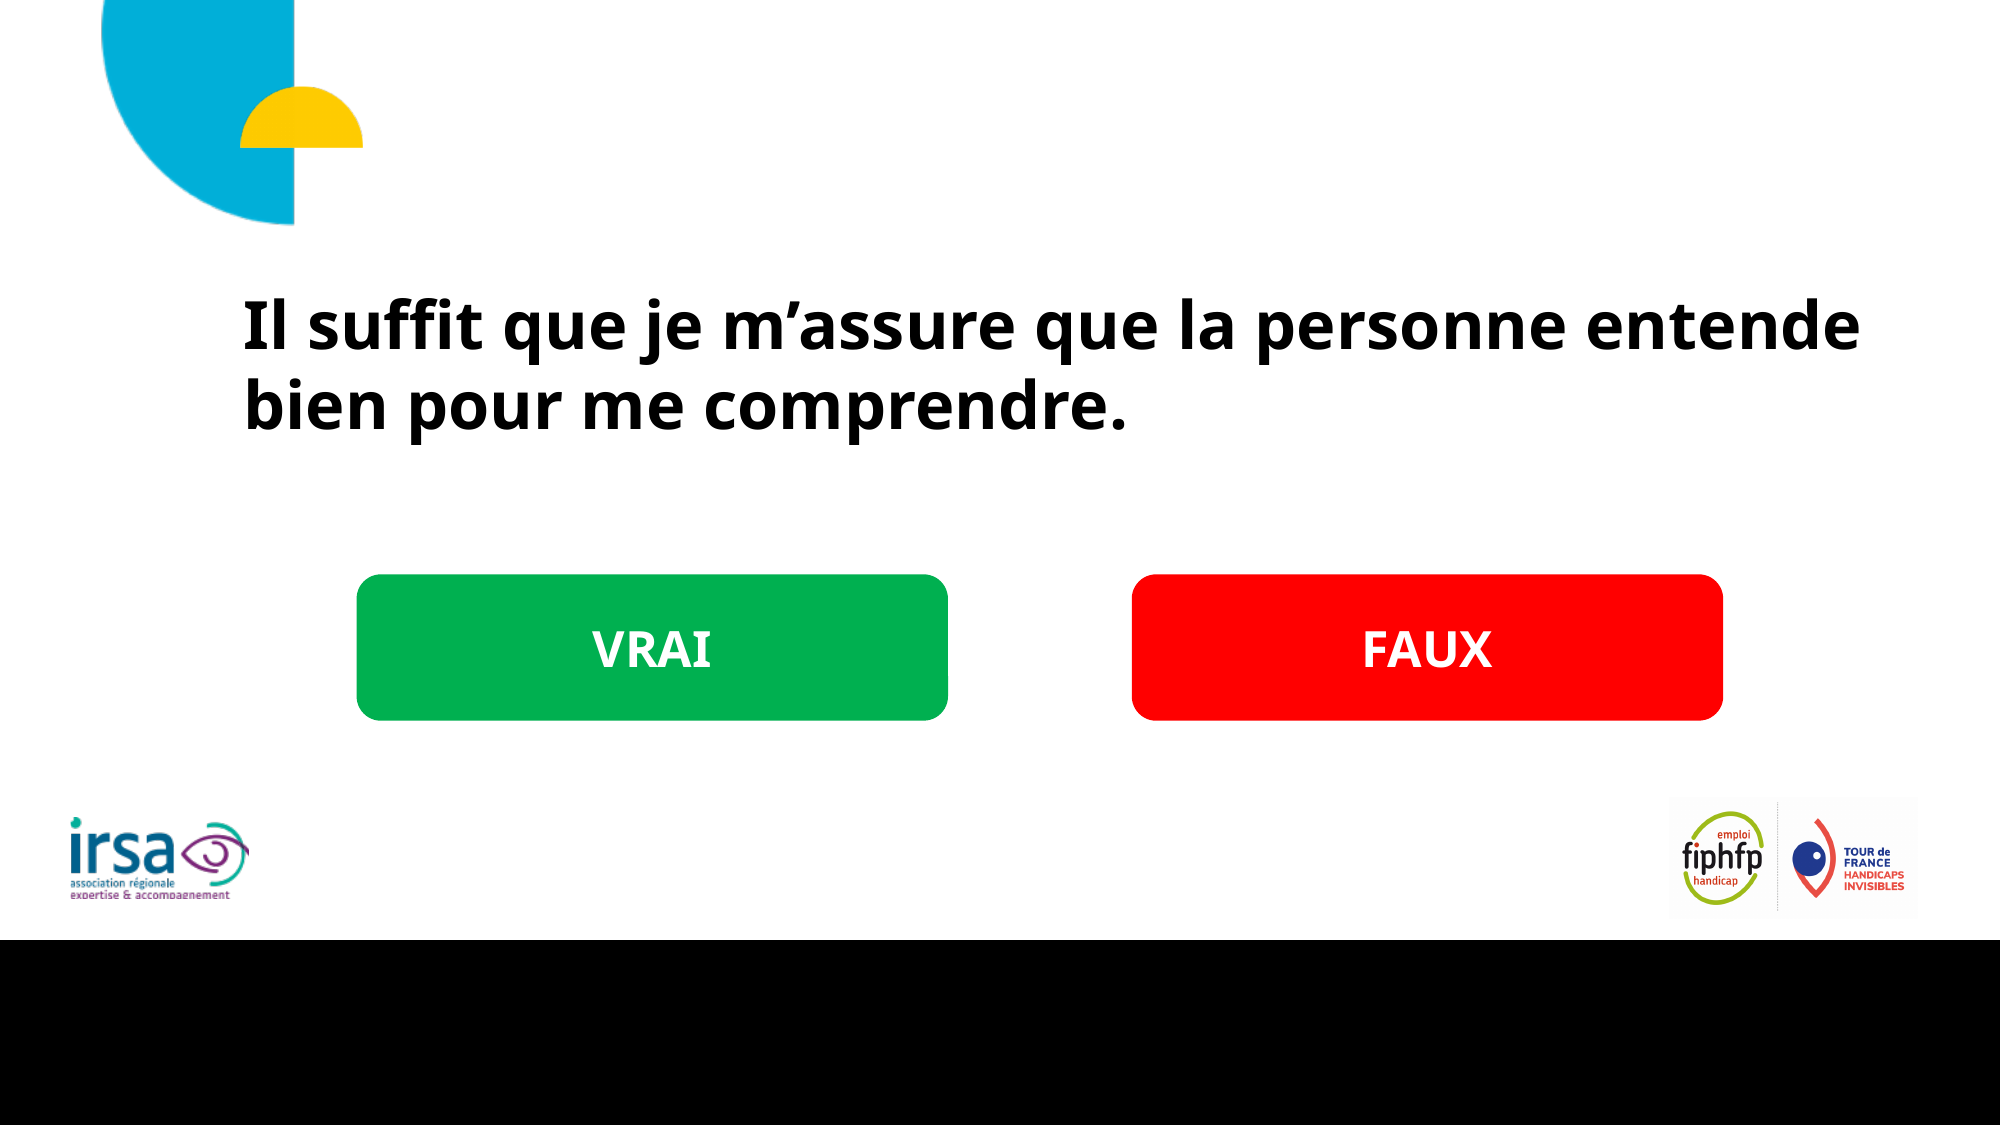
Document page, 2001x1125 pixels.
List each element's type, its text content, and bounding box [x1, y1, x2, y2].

text_box [0, 940, 2000, 1125]
text_box FAUX [1130, 573, 1725, 722]
picture [78, 0, 362, 247]
text_box Il suffit que je m’assure que la personne entende bien pour me comprendre. [228, 275, 2000, 451]
picture [1669, 797, 1918, 919]
text_box VRAI [355, 573, 950, 722]
picture [70, 817, 249, 899]
